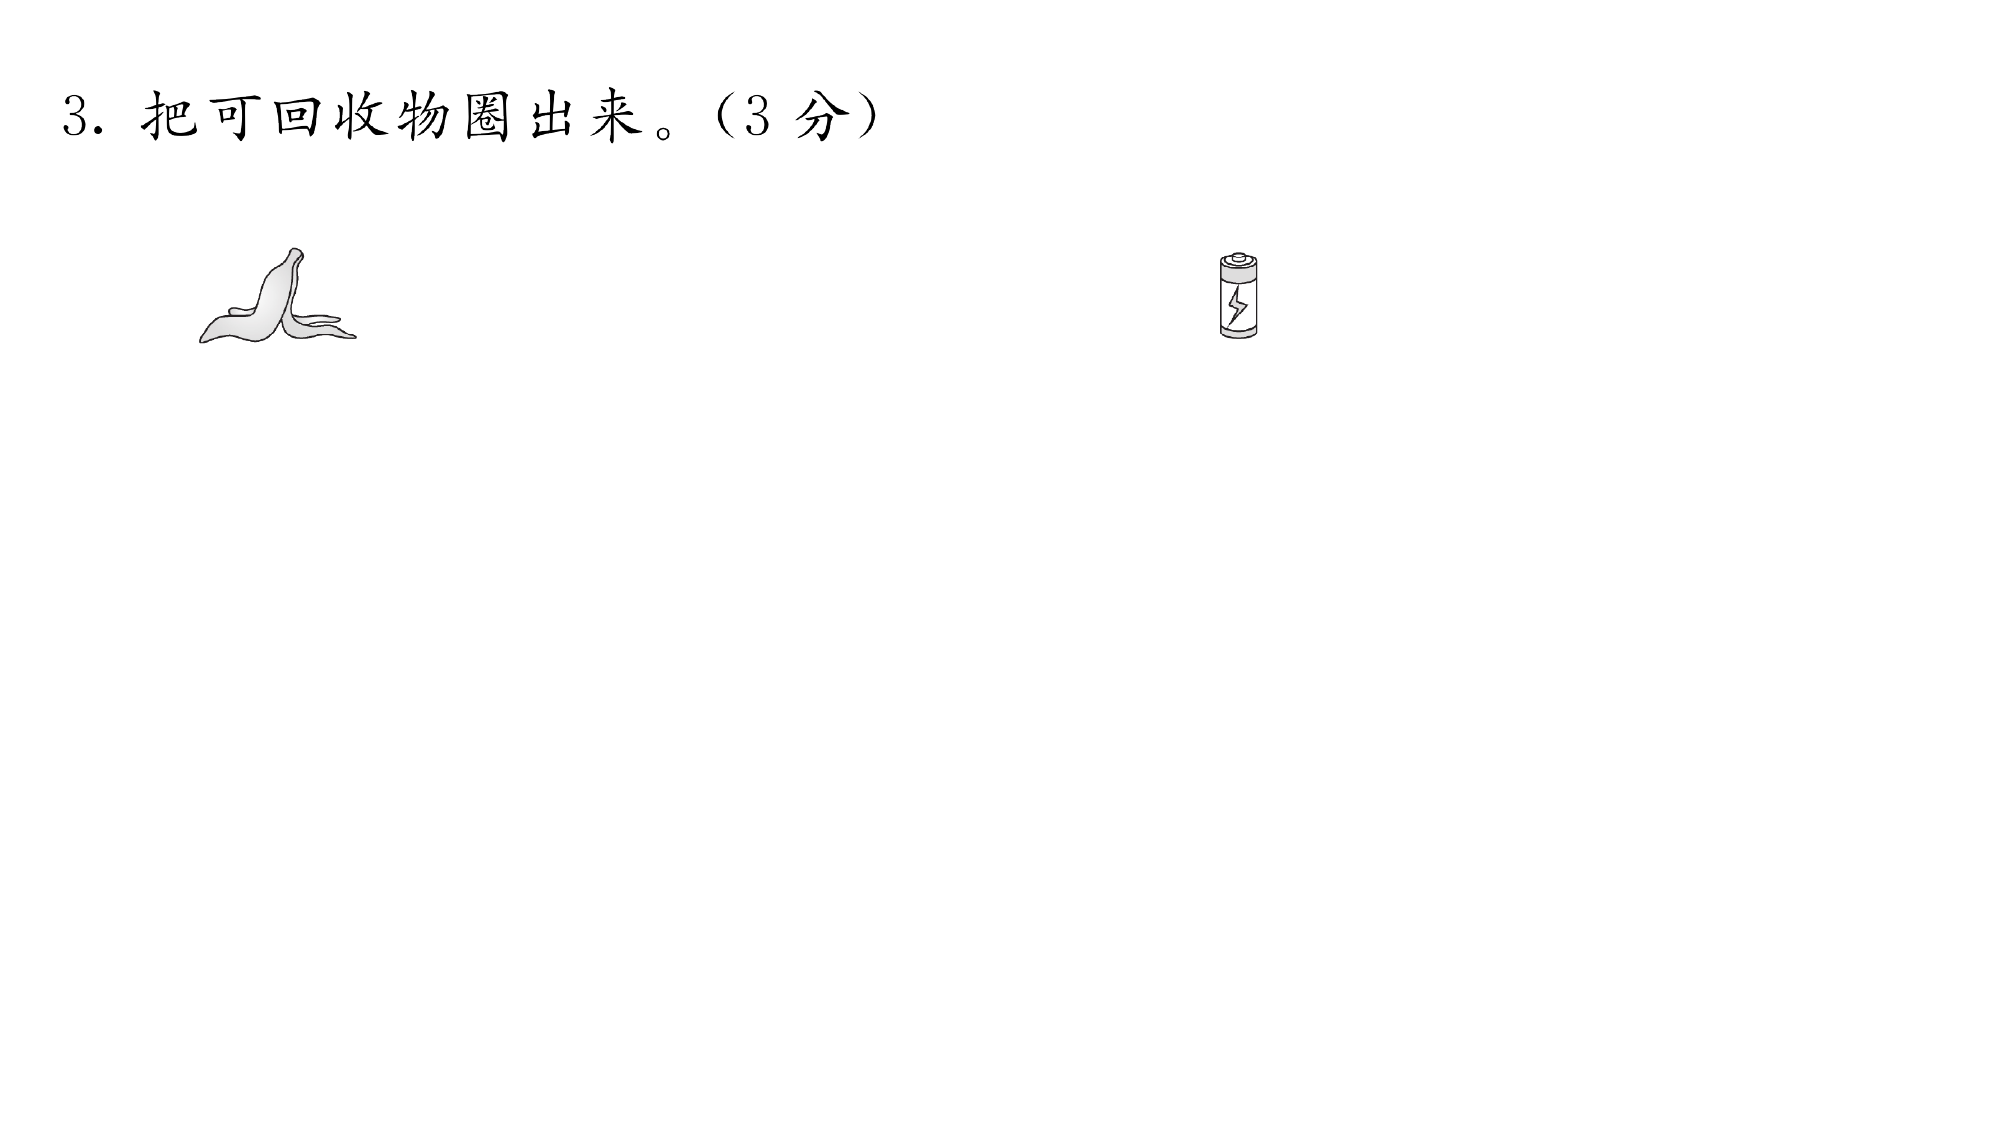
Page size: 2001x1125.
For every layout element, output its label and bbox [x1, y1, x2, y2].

picture [58, 58, 1949, 429]
